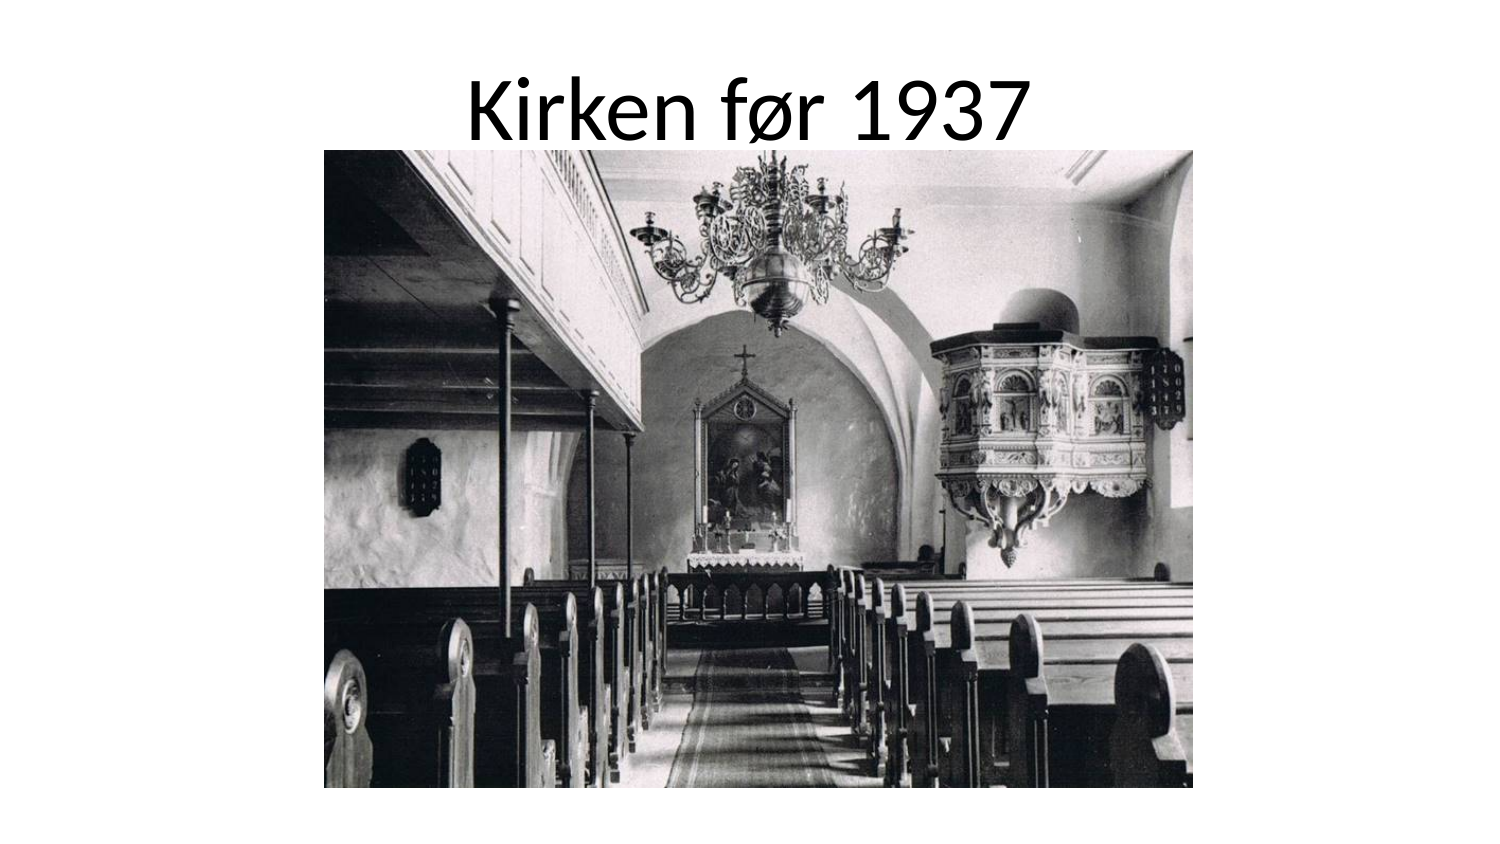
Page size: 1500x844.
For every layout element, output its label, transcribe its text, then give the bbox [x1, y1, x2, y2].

picture [324, 149, 1193, 789]
title Kirken før 1937 [75, 33, 1425, 175]
